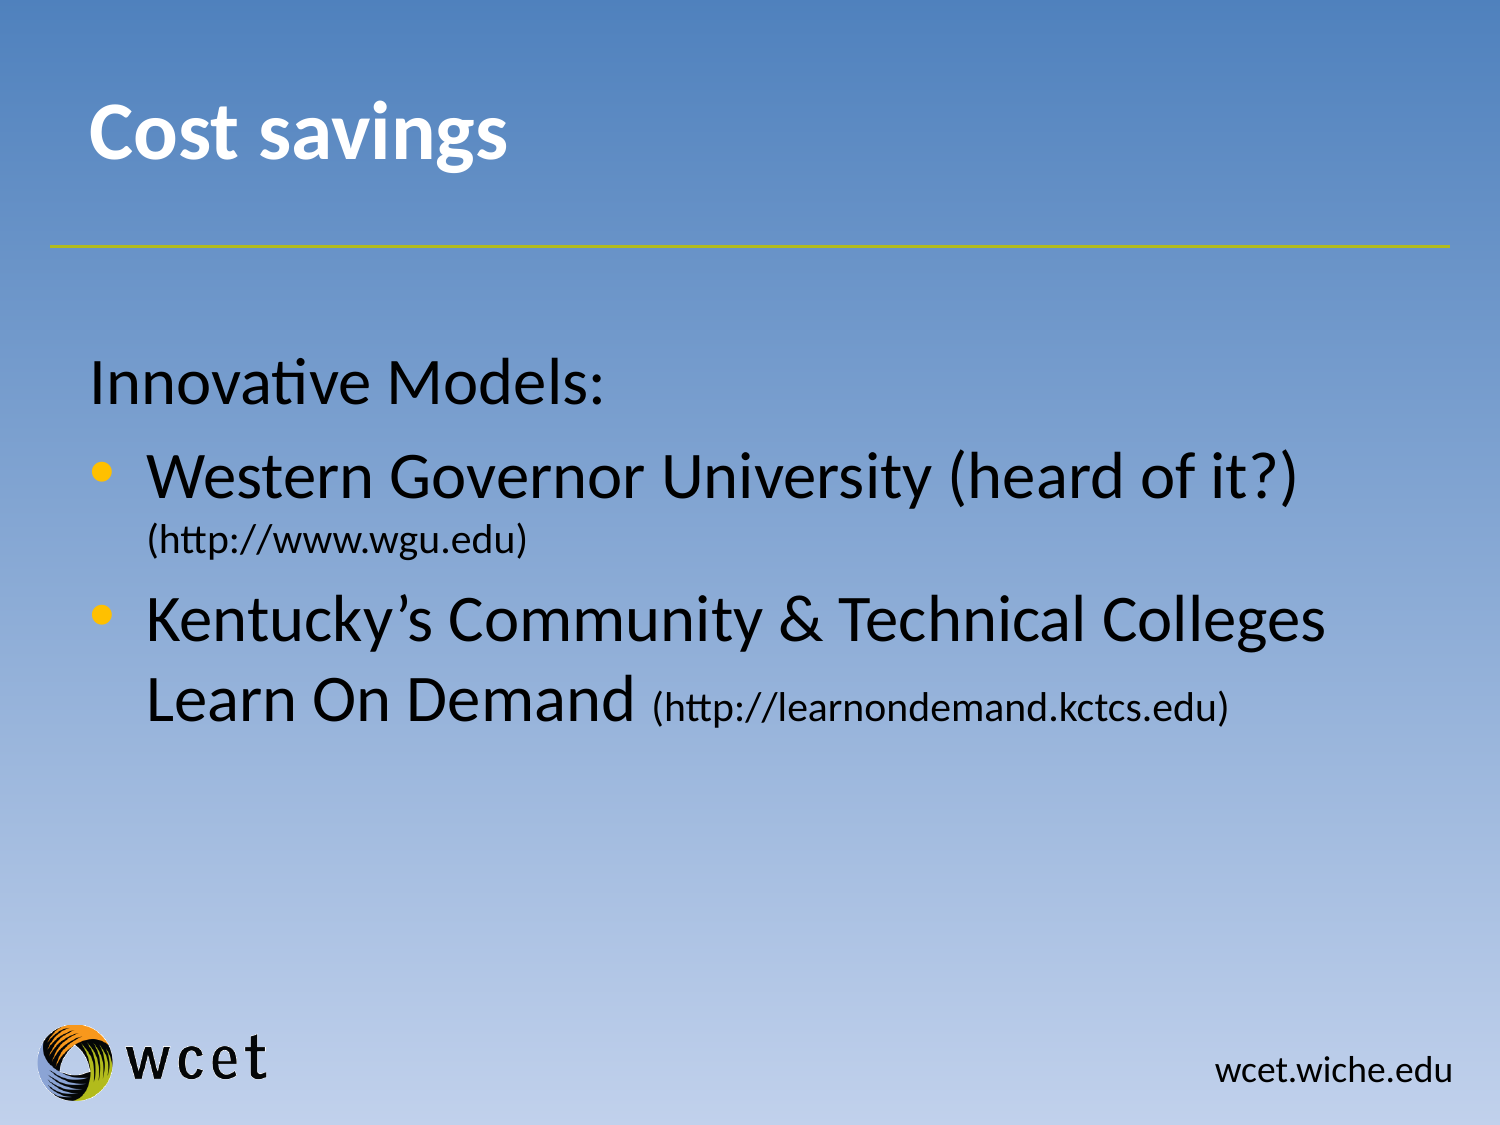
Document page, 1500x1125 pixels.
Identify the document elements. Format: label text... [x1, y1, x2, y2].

title Cost savings [75, 40, 1425, 213]
list Innovative Models: Western Governor University (heard of it?) (http://www.wgu.edu) Kentucky’s Community & Technical Colleges Learn On Demand (http://learnondemand.kctcs.edu) [75, 287, 1438, 1000]
